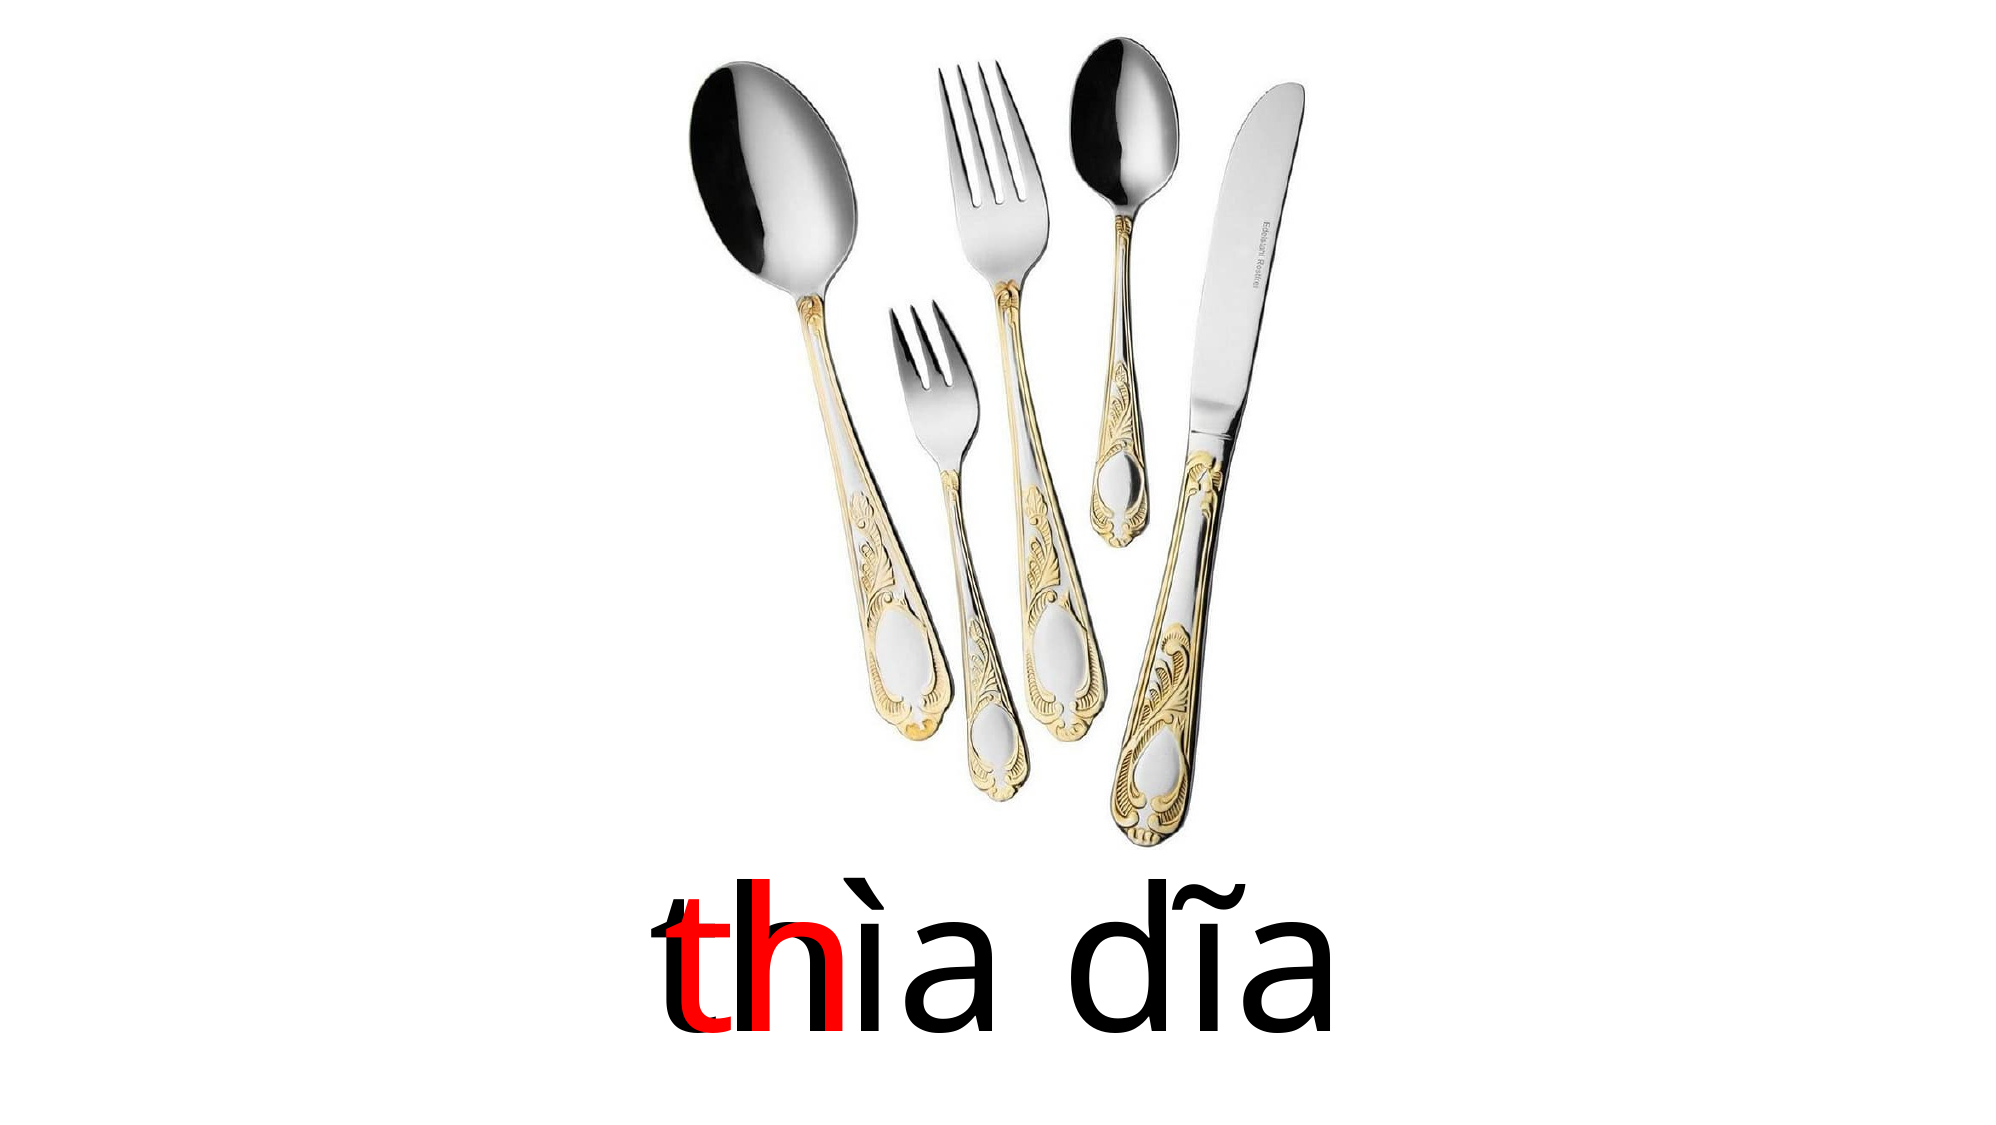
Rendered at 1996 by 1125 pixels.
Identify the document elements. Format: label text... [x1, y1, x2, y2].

text_box th [572, 913, 951, 1021]
text_box thìa dĩa [548, 912, 1449, 1021]
picture [589, 33, 1407, 851]
